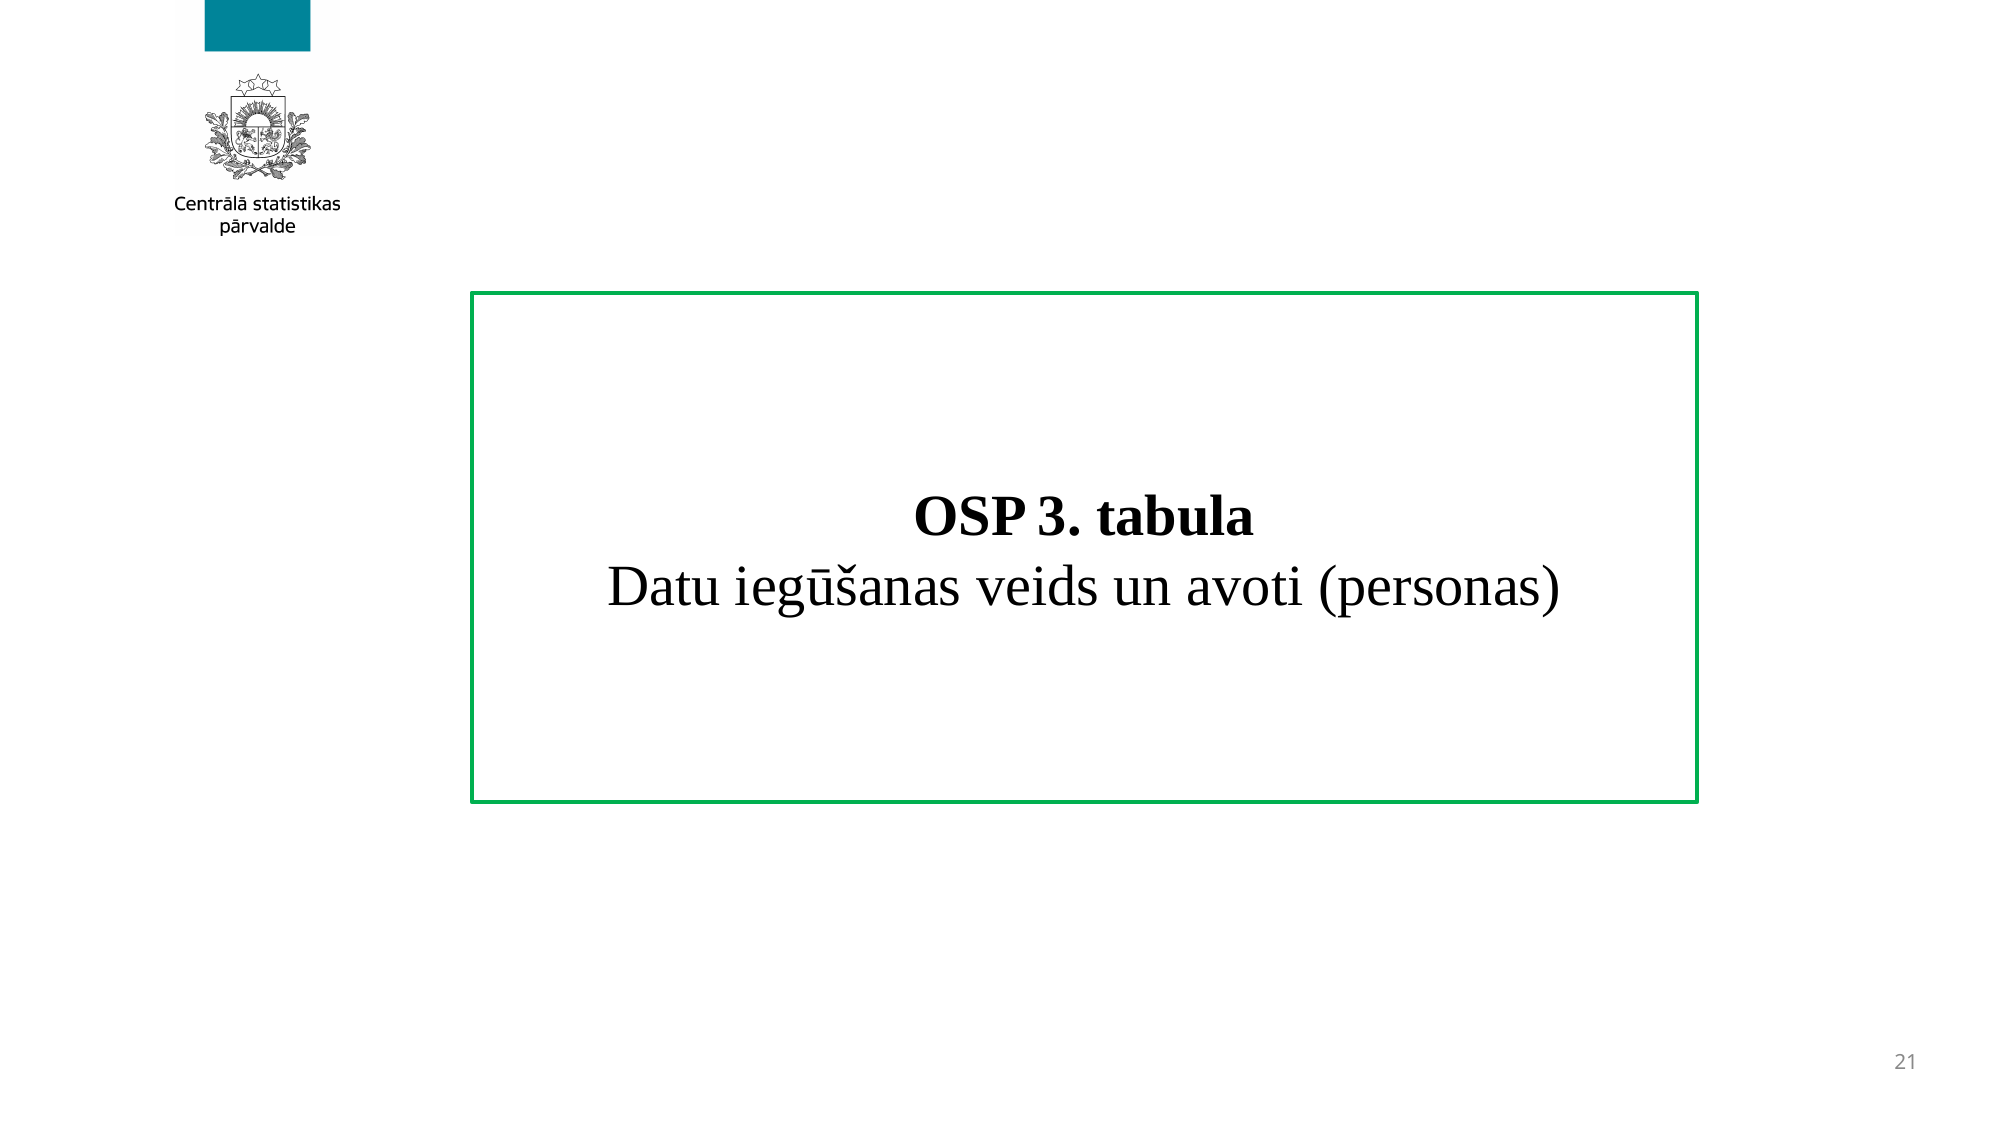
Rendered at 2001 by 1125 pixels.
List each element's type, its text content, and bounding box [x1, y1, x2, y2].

text_box OSP 3. tabula Datu iegūšanas veids un avoti (personas) [470, 291, 1699, 804]
picture [175, 0, 340, 236]
slide_number 21 [1866, 1037, 1934, 1088]
